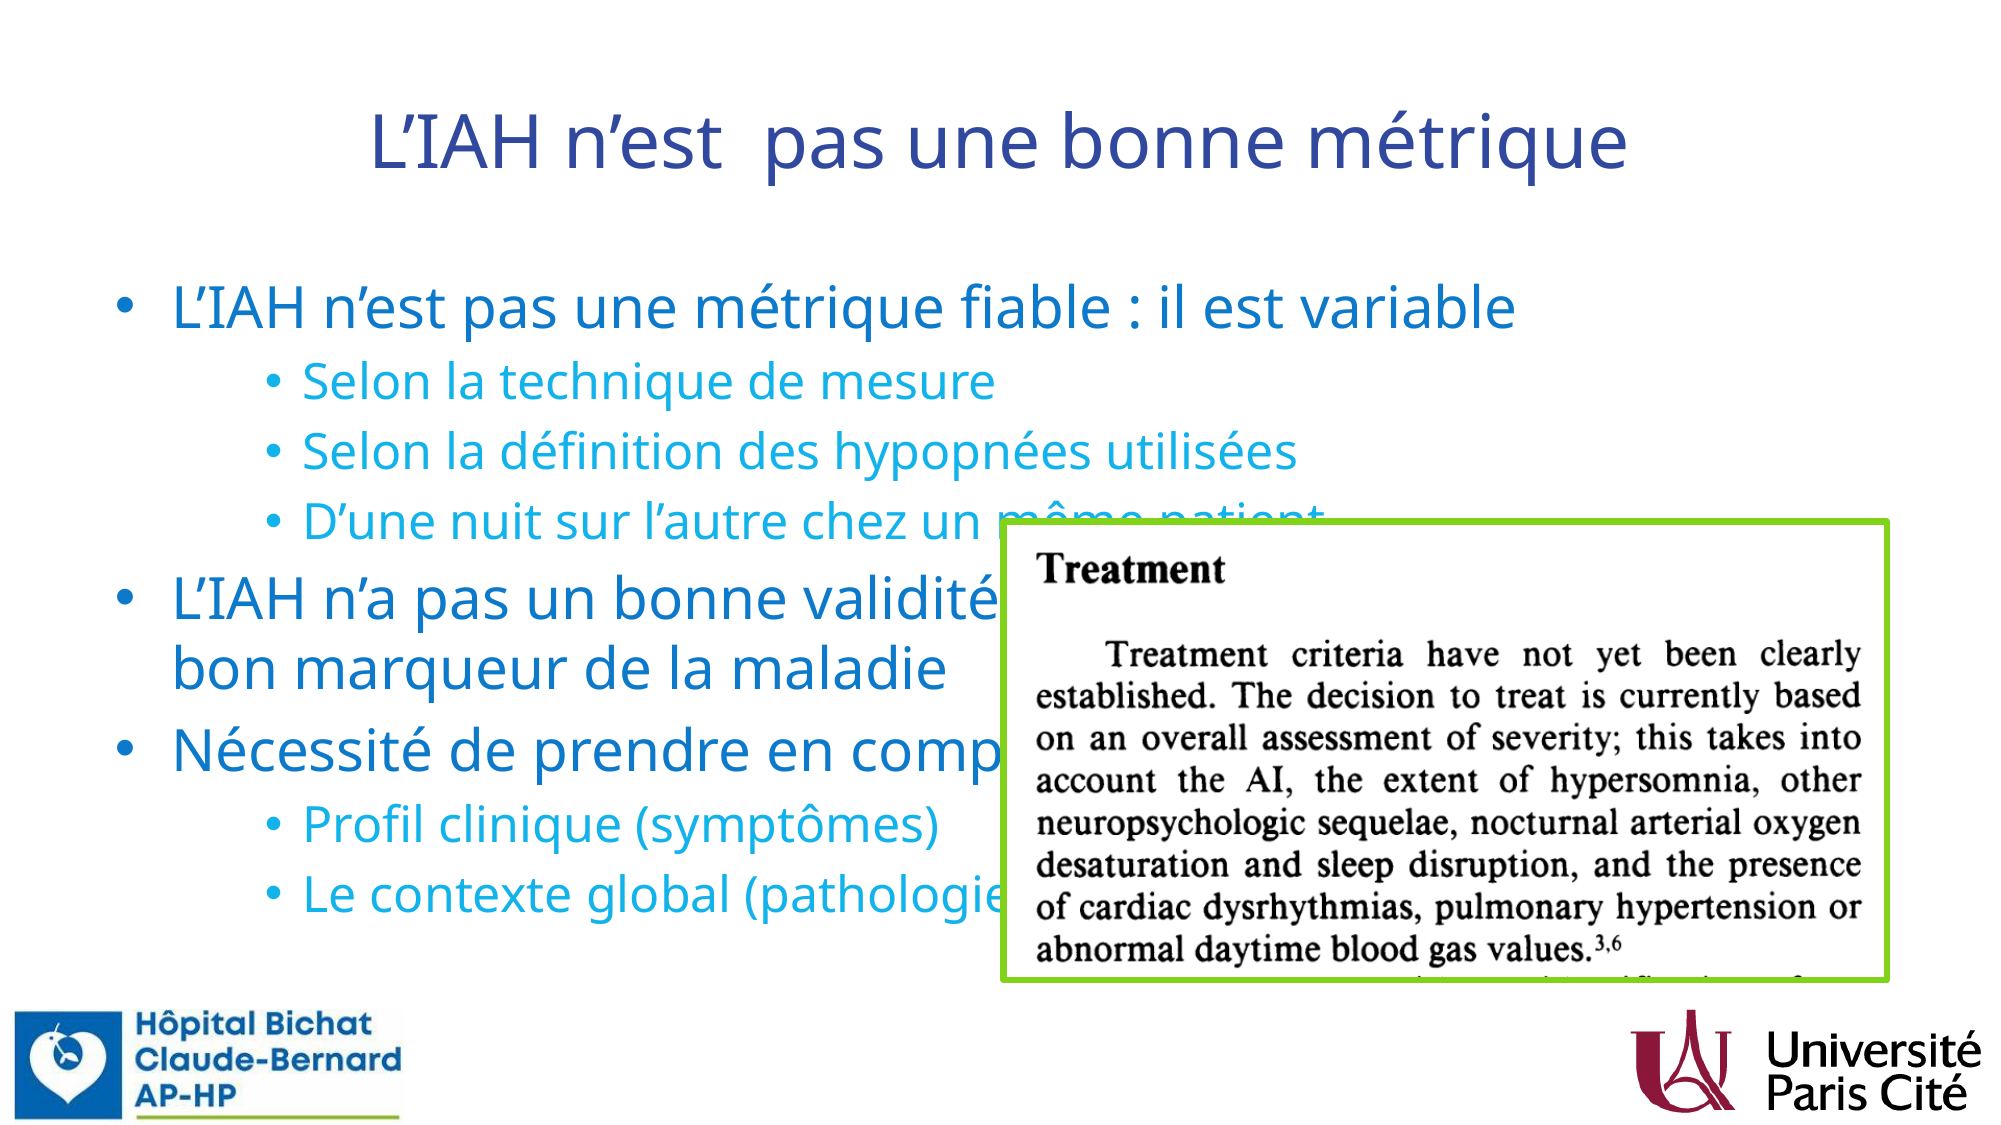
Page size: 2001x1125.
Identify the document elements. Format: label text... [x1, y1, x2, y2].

picture [14, 1009, 405, 1125]
title L’IAH n’est pas une bonne métrique [99, 45, 1900, 233]
picture [1629, 1007, 1982, 1115]
picture [1006, 524, 1884, 977]
list L’IAH n’est pas une métrique fiable : il est variable Selon la technique de mesure Selon la définition des hypopnées utilisées D’une nuit sur l’autre chez un même patient L’IAH n’a pas un bonne validité de construit : ce n’est pas un bon marqueur de la maladie Nécessité de prendre en compte d’autres éléments Profil clinique (symptômes) Le contexte global (pathologies associée ?) [99, 262, 1900, 1005]
